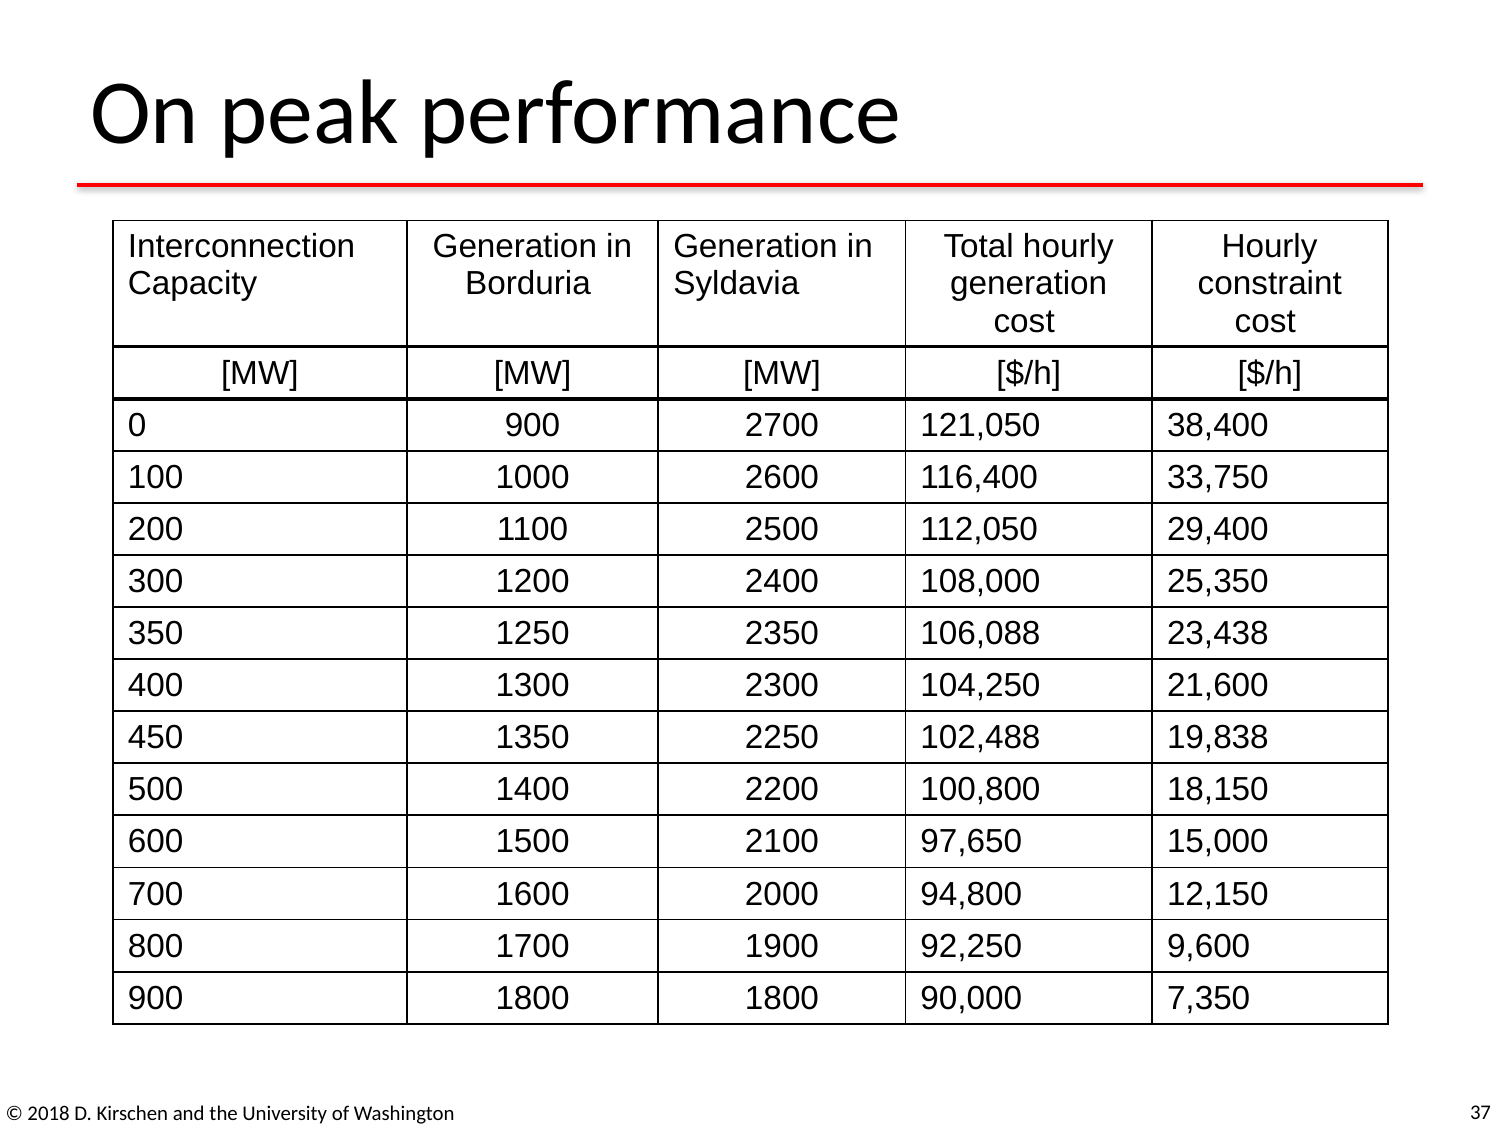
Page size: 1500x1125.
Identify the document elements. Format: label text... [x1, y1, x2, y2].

table_cell 108,000 [906, 556, 1151, 606]
table_cell 0 [114, 401, 406, 450]
table_cell 38,400 [1153, 401, 1387, 450]
table_cell 300 [114, 556, 406, 606]
table_cell 350 [114, 608, 406, 658]
table_cell 600 [114, 816, 406, 867]
table_cell 1900 [659, 920, 905, 971]
table_cell 900 [408, 401, 657, 450]
table_cell [MW] [659, 348, 905, 397]
table_cell 1250 [408, 608, 657, 658]
table_cell 1500 [408, 816, 657, 867]
table_header Hourly constraint cost [1153, 221, 1387, 345]
table_header Total hourly generation cost [906, 221, 1151, 345]
table_cell [$/h] [1153, 348, 1387, 397]
slide_number 37 [1156, 1081, 1500, 1125]
table_cell 500 [114, 764, 406, 814]
table_cell 106,088 [906, 608, 1151, 658]
table_cell 94,800 [906, 868, 1151, 919]
table_cell [$/h] [906, 348, 1151, 397]
table_cell 121,050 [906, 401, 1151, 450]
table_cell 97,650 [906, 816, 1151, 867]
table_cell 1100 [408, 504, 657, 554]
table_cell [MW] [408, 348, 657, 397]
table_cell 90,000 [906, 973, 1151, 1023]
slide_number © 2018 D. Kirschen and the University of Washington [0, 1082, 573, 1125]
table_cell 104,250 [906, 660, 1151, 710]
table_cell 2000 [659, 868, 905, 919]
table_cell 1400 [408, 764, 657, 814]
table_cell 1800 [408, 973, 657, 1023]
table_cell 2250 [659, 712, 905, 762]
table_cell 2700 [659, 401, 905, 450]
table_cell 102,488 [906, 712, 1151, 762]
table_cell 1200 [408, 556, 657, 606]
table_cell 2200 [659, 764, 905, 814]
table_header Interconnection Capacity [114, 221, 406, 345]
table_cell 2300 [659, 660, 905, 710]
table_cell 92,250 [906, 920, 1151, 971]
table_cell 1800 [659, 973, 905, 1023]
table_cell 2600 [659, 452, 905, 502]
table_cell 200 [114, 504, 406, 554]
table_cell 700 [114, 868, 406, 919]
table_cell 100 [114, 452, 406, 502]
table_cell 21,600 [1153, 660, 1387, 710]
table_cell 800 [114, 920, 406, 971]
table_cell 400 [114, 660, 406, 710]
table_cell 900 [114, 973, 406, 1023]
table_cell 1000 [408, 452, 657, 502]
table_cell 18,150 [1153, 764, 1387, 814]
table_cell 112,050 [906, 504, 1151, 554]
table_cell 1700 [408, 920, 657, 971]
table_cell 116,400 [906, 452, 1151, 502]
table_cell 2500 [659, 504, 905, 554]
table_cell 1600 [408, 868, 657, 919]
table_header Generation in Syldavia [659, 221, 905, 345]
table_cell [MW] [114, 348, 406, 397]
table_cell 33,750 [1153, 452, 1387, 502]
table_cell 1300 [408, 660, 657, 710]
table_cell 12,150 [1153, 868, 1387, 919]
table_cell 2400 [659, 556, 905, 606]
table_cell 15,000 [1153, 816, 1387, 867]
title On peak performance [75, 19, 1425, 195]
table_cell 2100 [659, 816, 905, 867]
table_cell 9,600 [1153, 920, 1387, 971]
table_cell 100,800 [906, 764, 1151, 814]
table_cell 29,400 [1153, 504, 1387, 554]
table_cell 23,438 [1153, 608, 1387, 658]
table_cell 450 [114, 712, 406, 762]
table_cell 7,350 [1153, 973, 1387, 1023]
table_cell 2350 [659, 608, 905, 658]
table_cell 19,838 [1153, 712, 1387, 762]
table_cell 25,350 [1153, 556, 1387, 606]
table_cell 1350 [408, 712, 657, 762]
table_header Generation in Borduria [408, 221, 657, 345]
